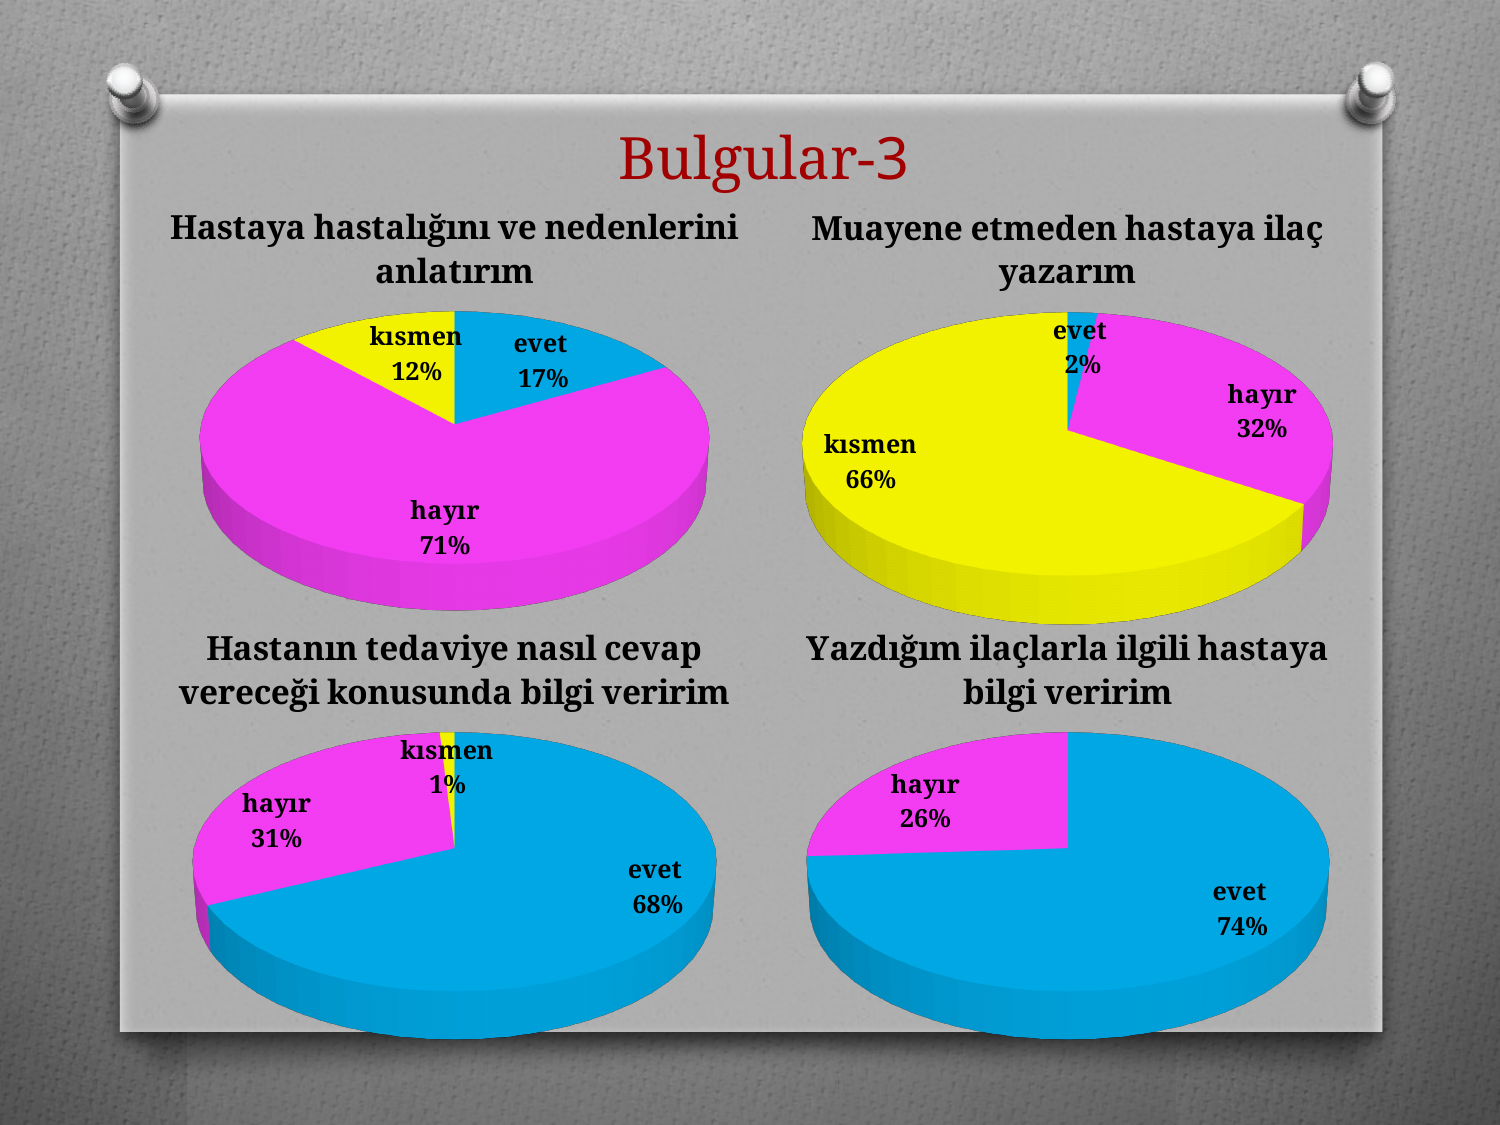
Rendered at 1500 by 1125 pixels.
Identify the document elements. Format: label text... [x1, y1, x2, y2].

text_box Bulgular-3 [572, 113, 1022, 178]
picture [1317, 35, 1439, 156]
chart [64, 178, 1436, 1049]
picture [75, 29, 198, 153]
